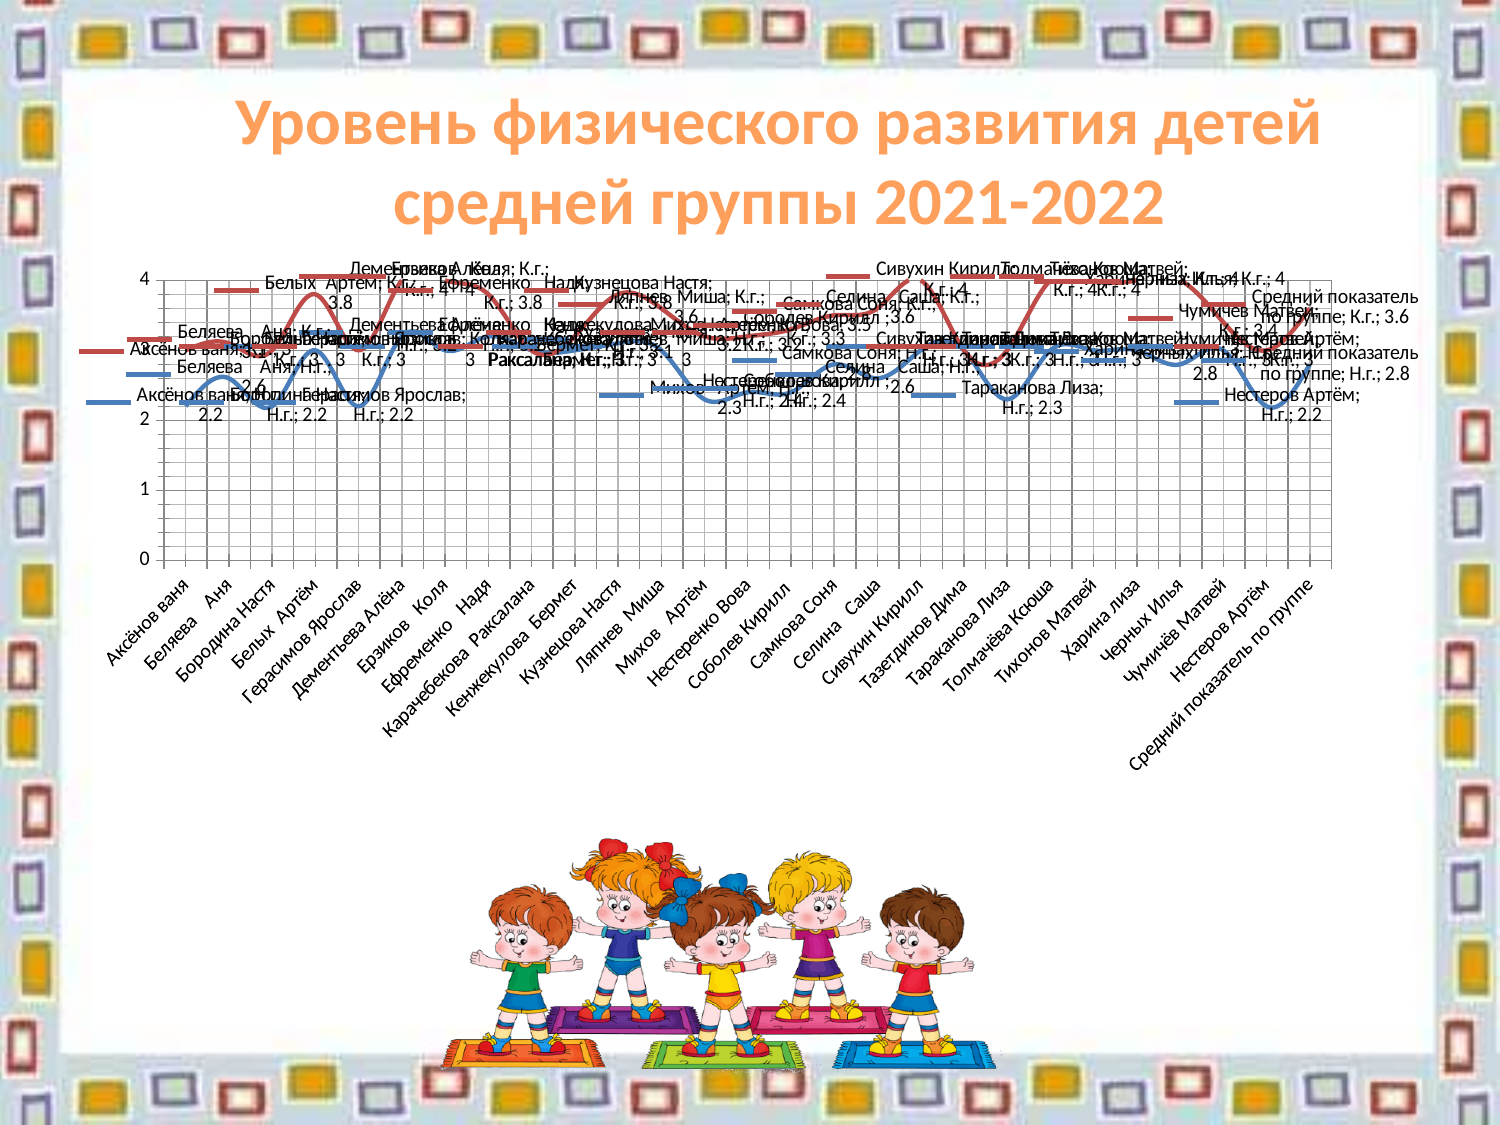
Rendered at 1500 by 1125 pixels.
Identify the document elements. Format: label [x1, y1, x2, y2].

picture [0, 0, 1500, 1125]
chart [76, 259, 1424, 787]
